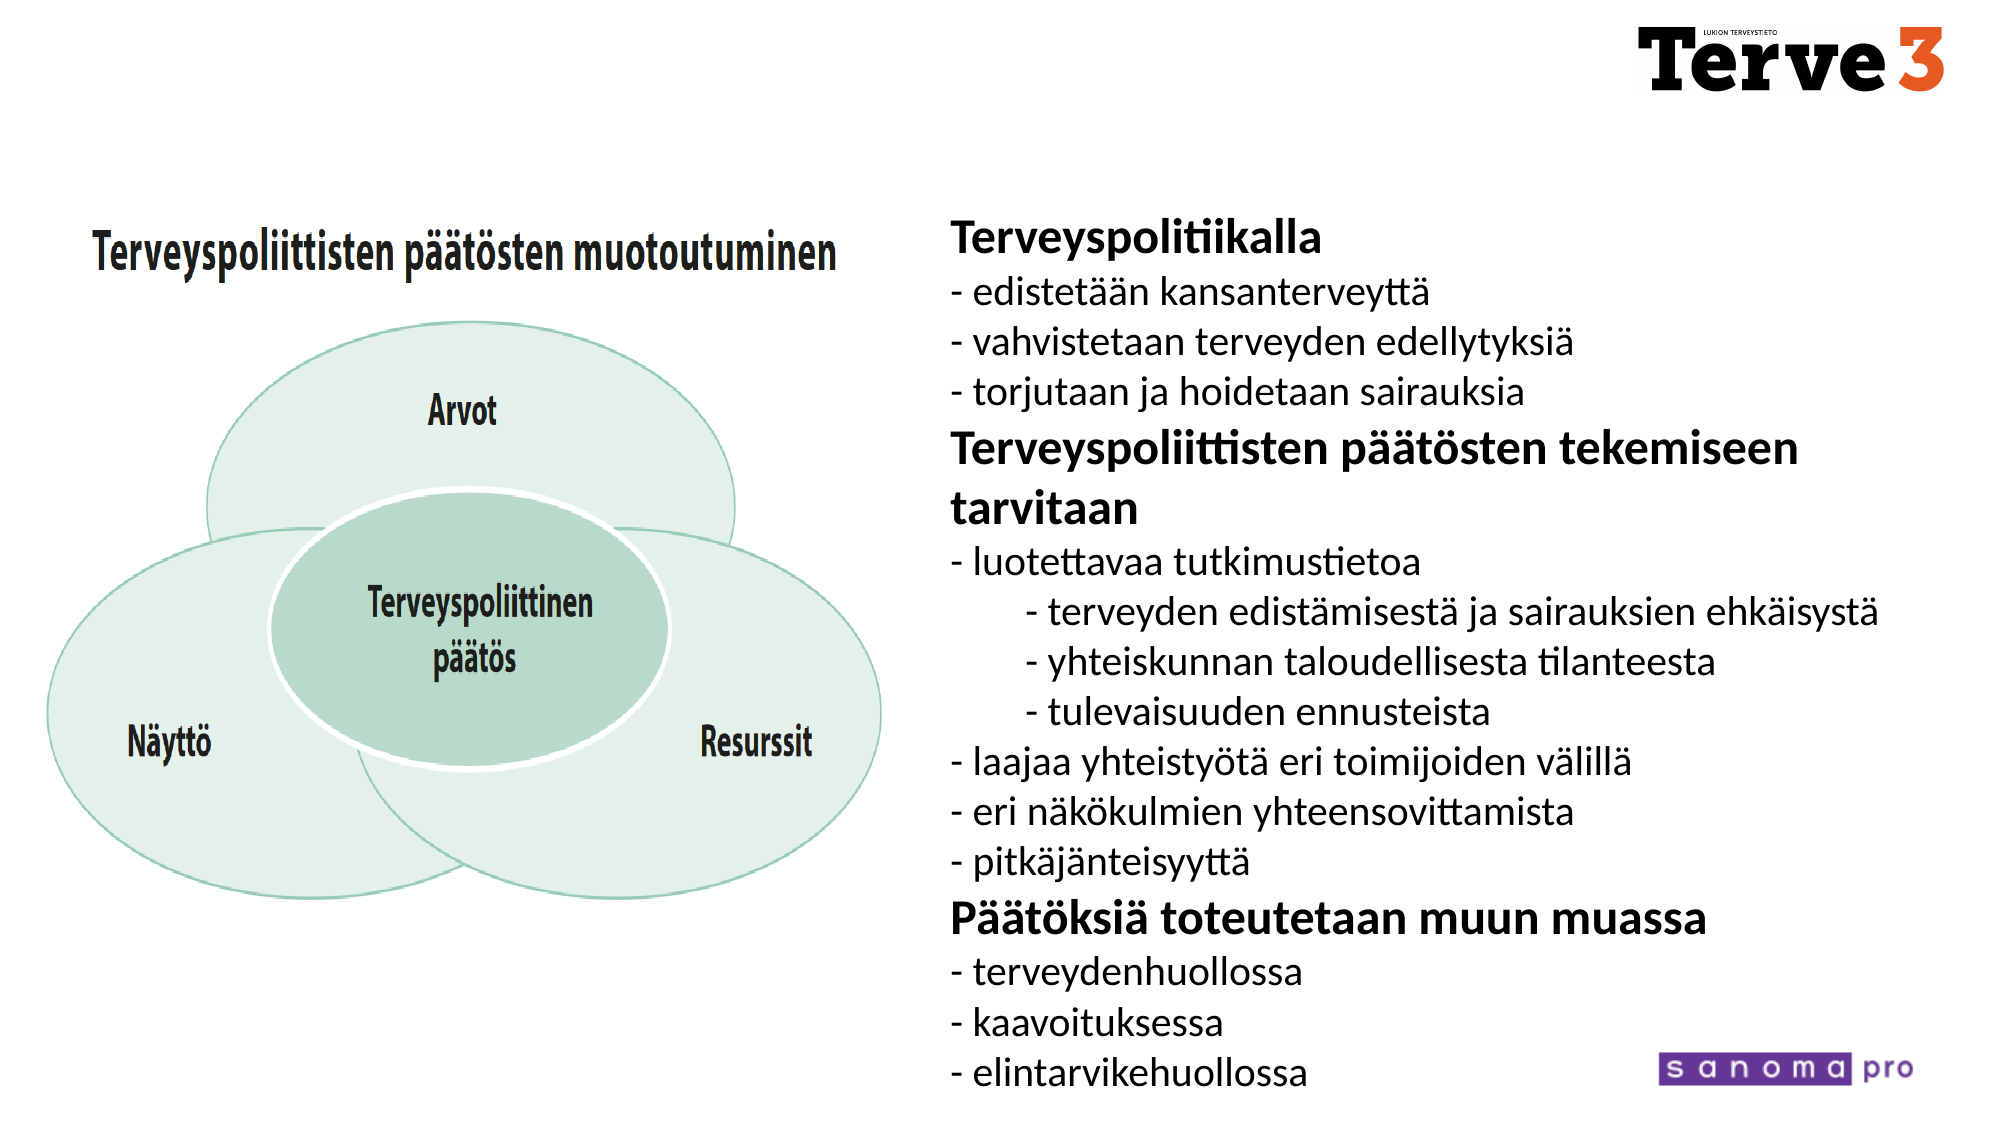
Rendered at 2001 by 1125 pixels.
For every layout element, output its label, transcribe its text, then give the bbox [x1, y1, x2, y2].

text_box Terveyspolitiikalla - edistetään kansanterveyttä - vahvistetaan terveyden edellytyksiä - torjutaan ja hoidetaan sairauksia Terveyspoliittisten päätösten tekemiseen tarvitaan - luotettavaa tutkimustietoa - terveyden edistämisestä ja sairauksien ehkäisystä - yhteiskunnan taloudellisesta tilanteesta - tulevaisuuden ennusteista - laajaa yhteistyötä eri toimijoiden välillä - eri näkökulmien yhteensovittamista - pitkäjänteisyyttä Päätöksiä toteutetaan muun muassa - terveydenhuollossa - kaavoituksessa - elintarvikehuollossa [935, 196, 2000, 1102]
picture [36, 196, 890, 915]
picture [1635, 24, 1946, 95]
picture [1617, 1026, 1946, 1111]
